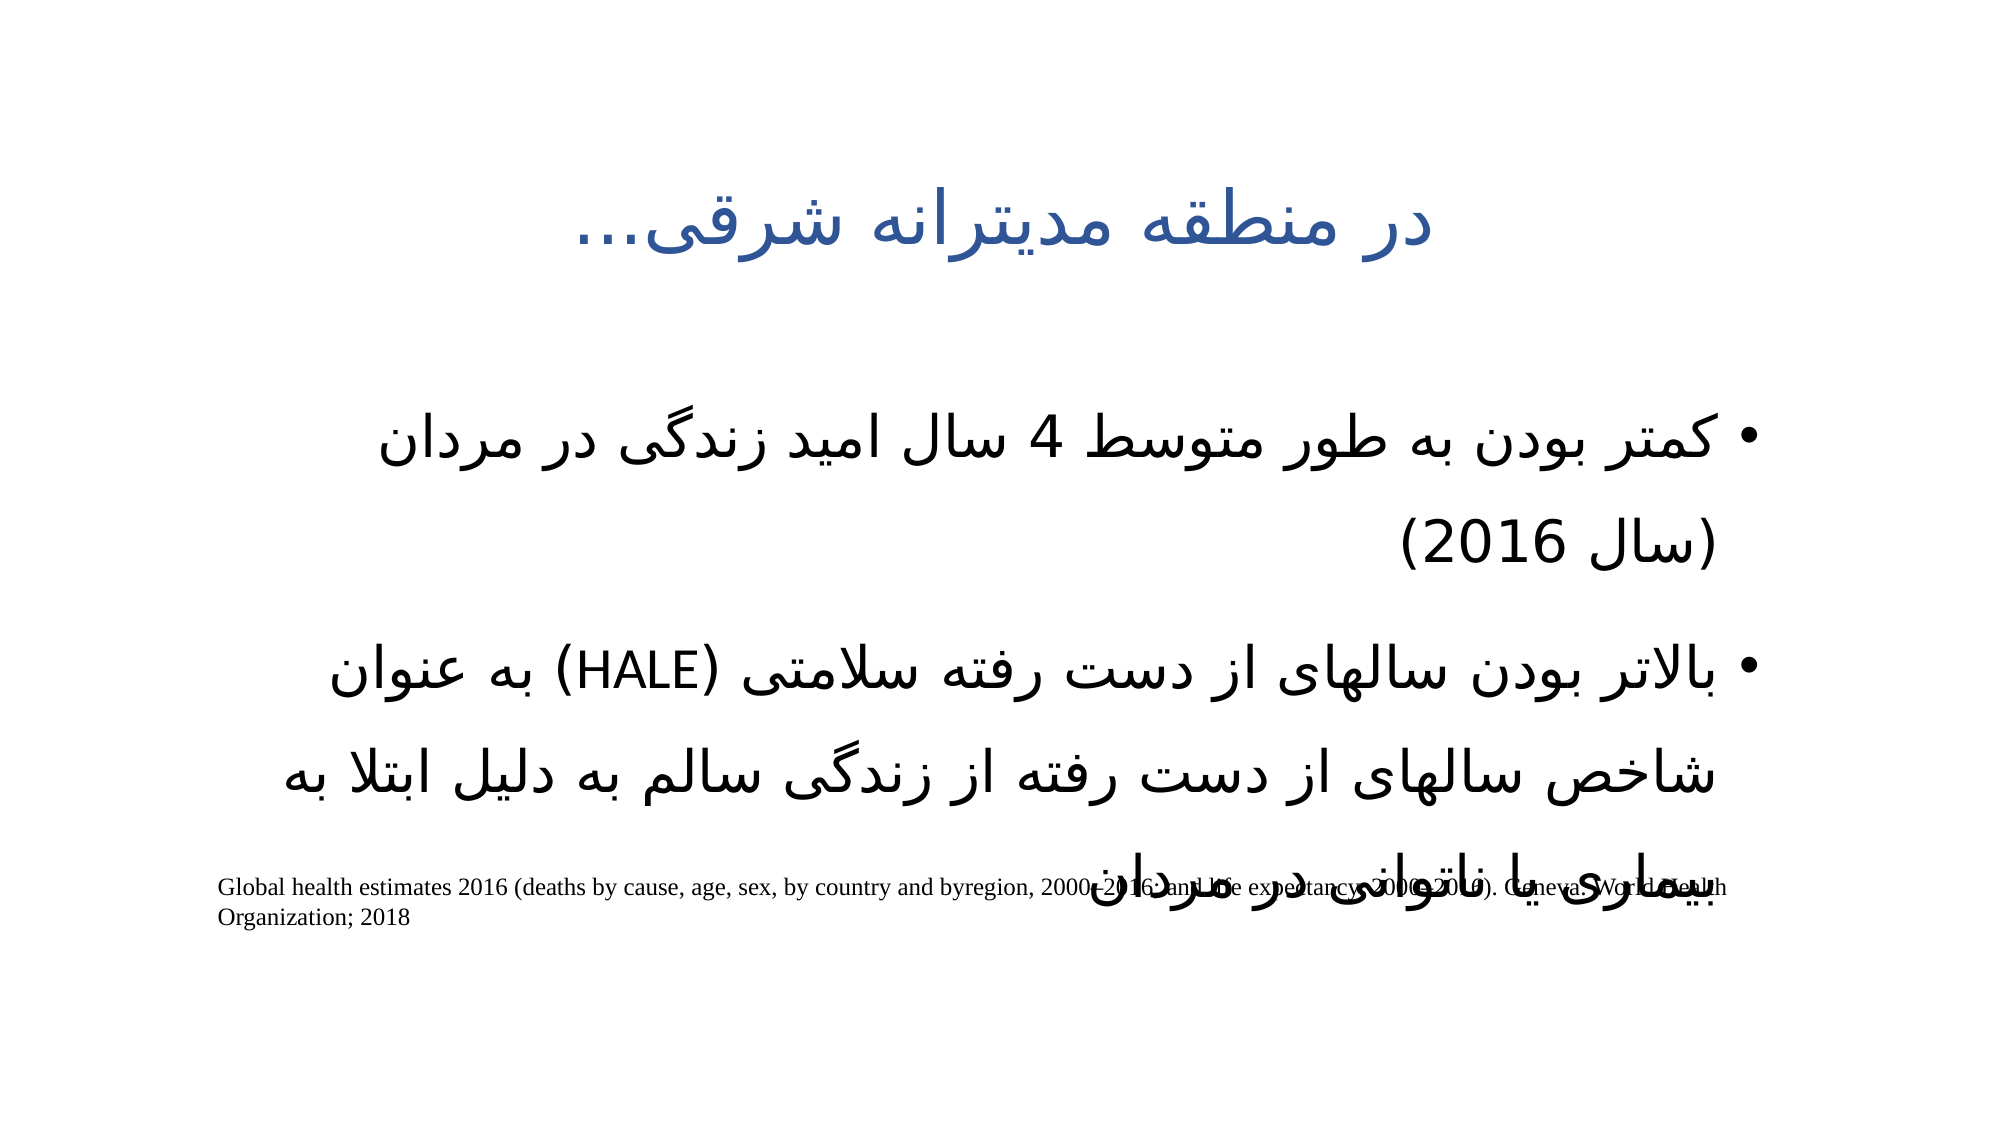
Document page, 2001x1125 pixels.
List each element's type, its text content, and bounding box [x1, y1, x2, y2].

footer Global health estimates 2016 (deaths by cause, age, sex, by country and byregion, 2000–2016; and life expectancy, 2000–2016). Geneva: World Health Organization; 2018 [202, 855, 1769, 945]
list کمتر بودن به طور متوسط 4 سال امید زندگی در مردان (سال 2016) بالاتر بودن سالهای از دست رفته سلامتی (HALE) به عنوان شاخص سالهای از دست رفته از زندگی سالم به دلیل ابتلا به بیماری یا ناتوانی در مردان [232, 357, 1775, 919]
title در منطقه مدیترانه شرقی... [141, 157, 1867, 284]
